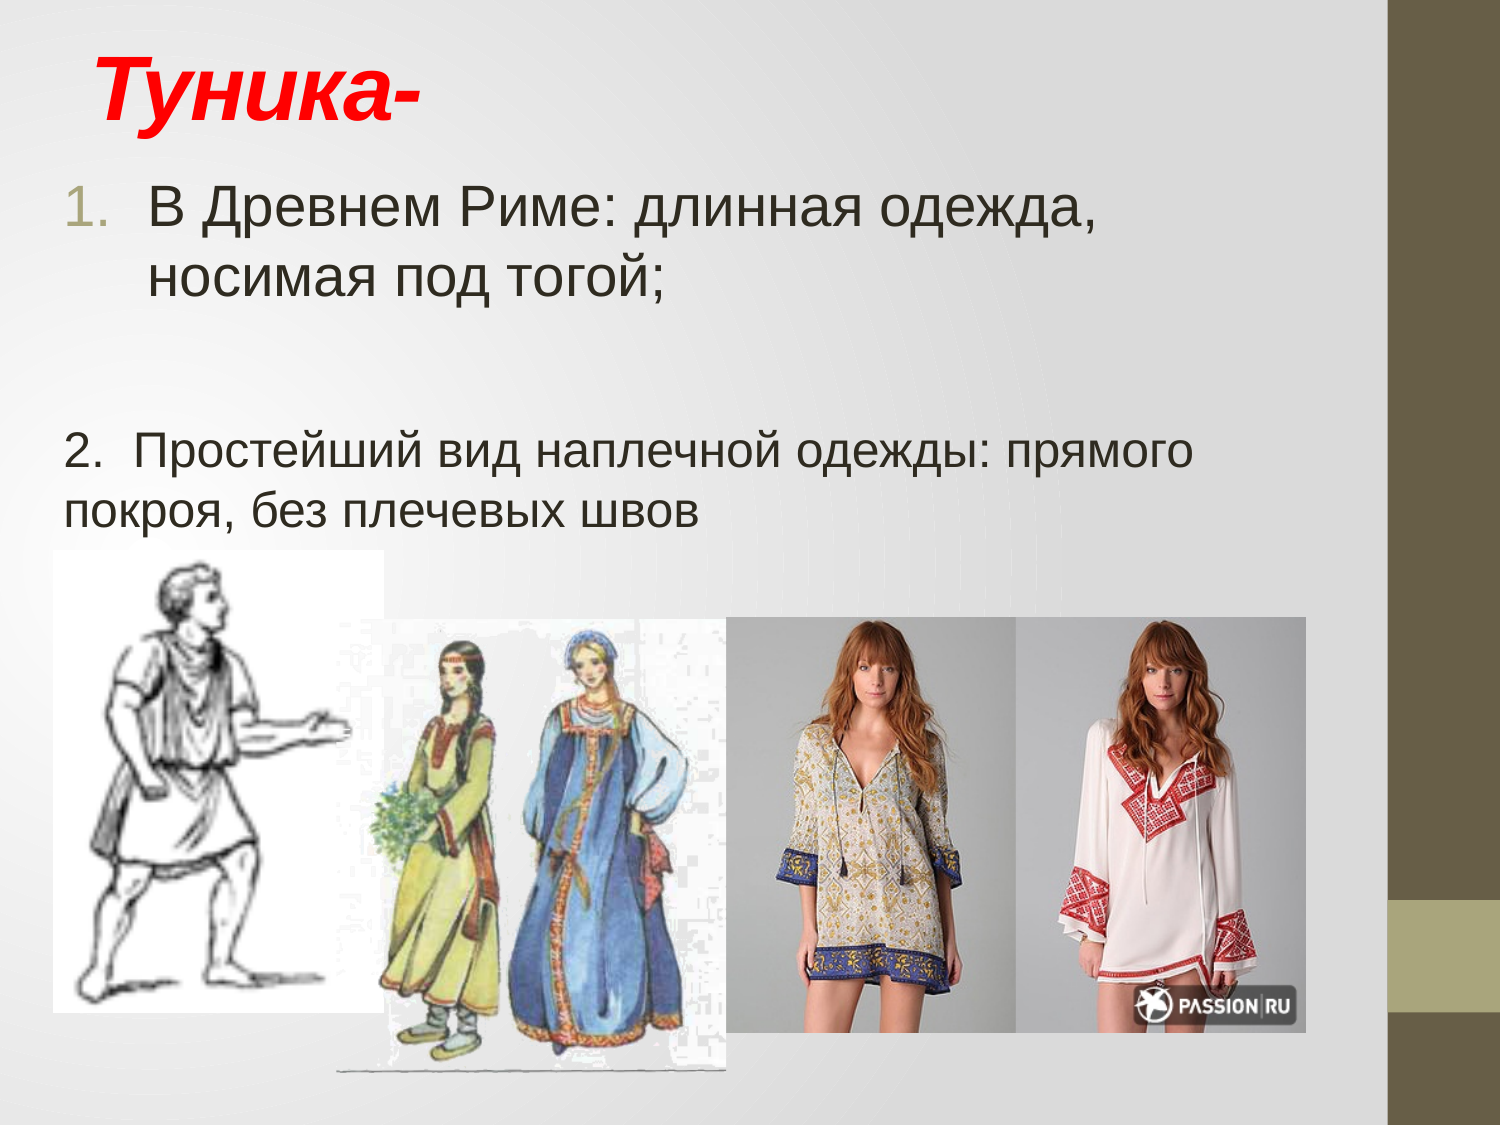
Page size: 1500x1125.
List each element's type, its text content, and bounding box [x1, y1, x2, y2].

picture [52, 550, 1306, 1074]
title Туника- [75, 45, 1325, 160]
list В Древнем Риме: длинная одежда, носимая под тогой; 2. Простейший вид наплечной одежды: прямого покроя, без плечевых швов [29, 160, 1326, 1085]
